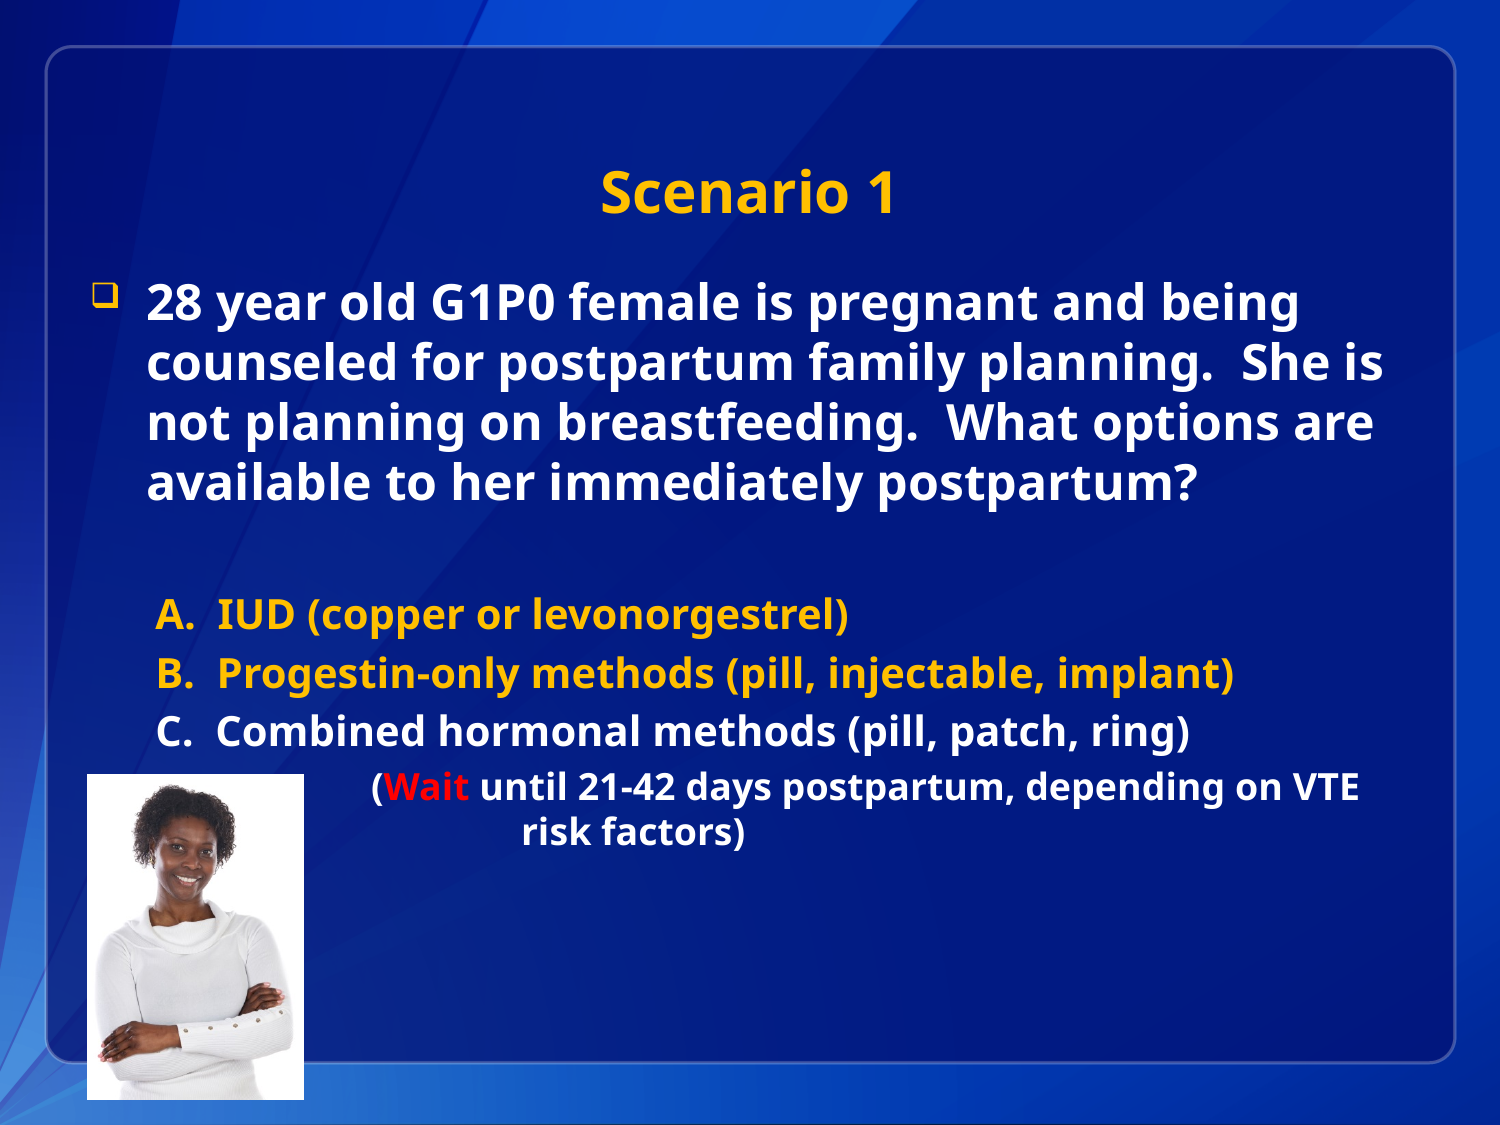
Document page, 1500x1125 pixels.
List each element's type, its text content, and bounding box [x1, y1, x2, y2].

picture [0, 0, 1500, 1125]
list 28 year old G1P0 female is pregnant and being counseled for postpartum family planning. She is not planning on breastfeeding. What options are available to her immediately postpartum? A. IUD (copper or levonorgestrel) B. Progestin-only methods (pill, injectable, implant) C. Combined hormonal methods (pill, patch, ring) (Wait until 21-42 days postpartum, depending on VTE risk factors) [75, 262, 1425, 950]
title Scenario 1 [75, 45, 1425, 233]
